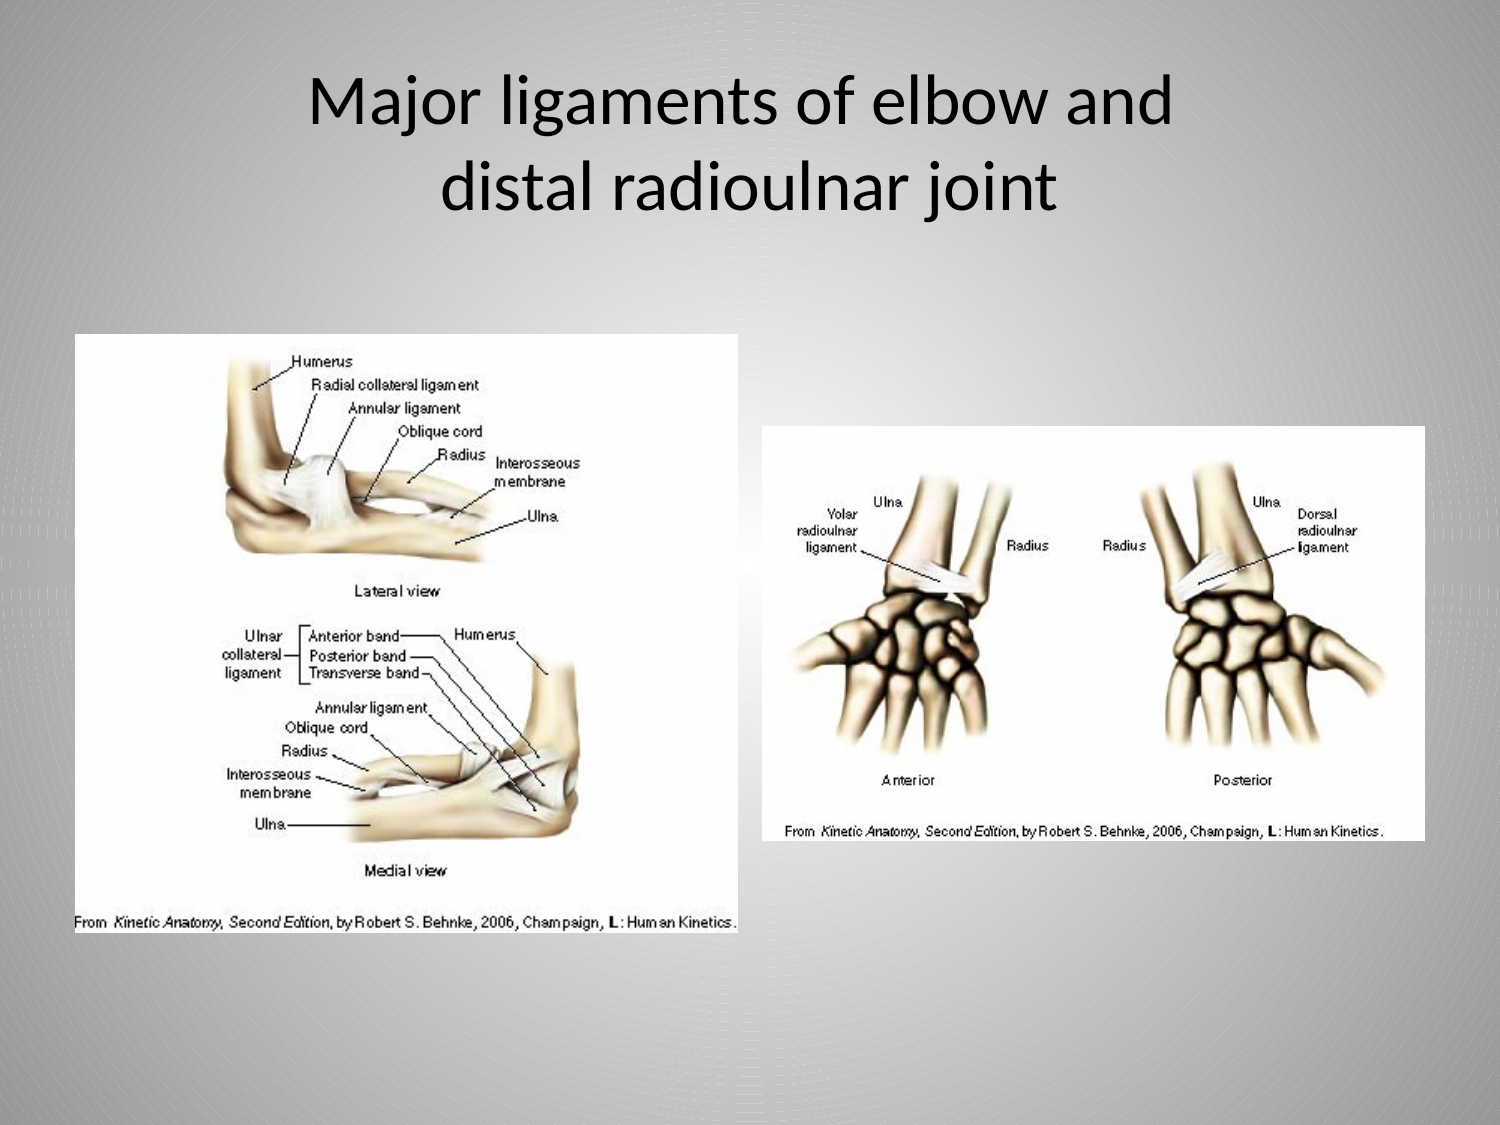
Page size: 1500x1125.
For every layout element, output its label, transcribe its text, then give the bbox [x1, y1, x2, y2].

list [762, 426, 1426, 841]
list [74, 334, 738, 933]
title Major ligaments of elbow and distal radioulnar joint [75, 45, 1425, 233]
